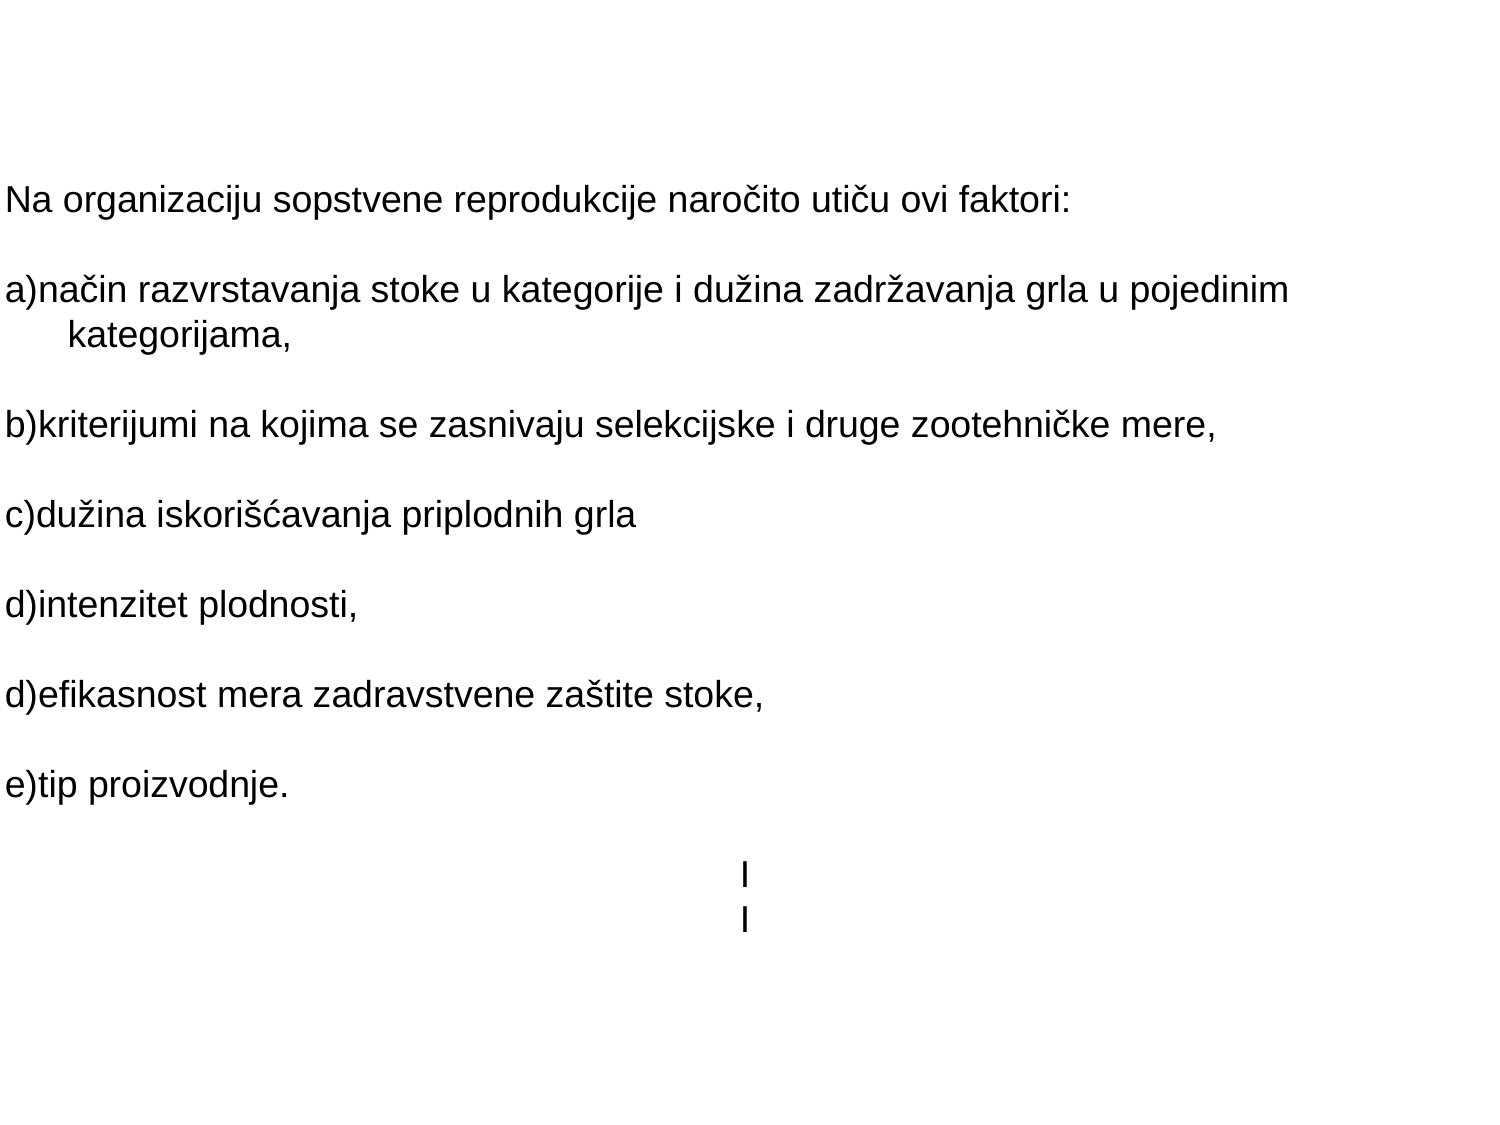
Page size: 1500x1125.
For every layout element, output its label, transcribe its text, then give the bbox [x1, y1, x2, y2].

text_box Na organizaciju sopstvene reprodukcije naročito utiču ovi faktori: a)način razvrstavanja stoke u kategorije i dužina zadržavanja grla u pojedinim kategorijama, b)kriterijumi na kojima se zasnivaju selekcijske i druge zootehničke mere, c)dužina iskorišćavanja priplodnih grla d)intenzitet plodnosti, d)efikasnost mera zadravstvene zaštite stoke, e)tip proizvodnje. I I [0, 167, 1500, 948]
